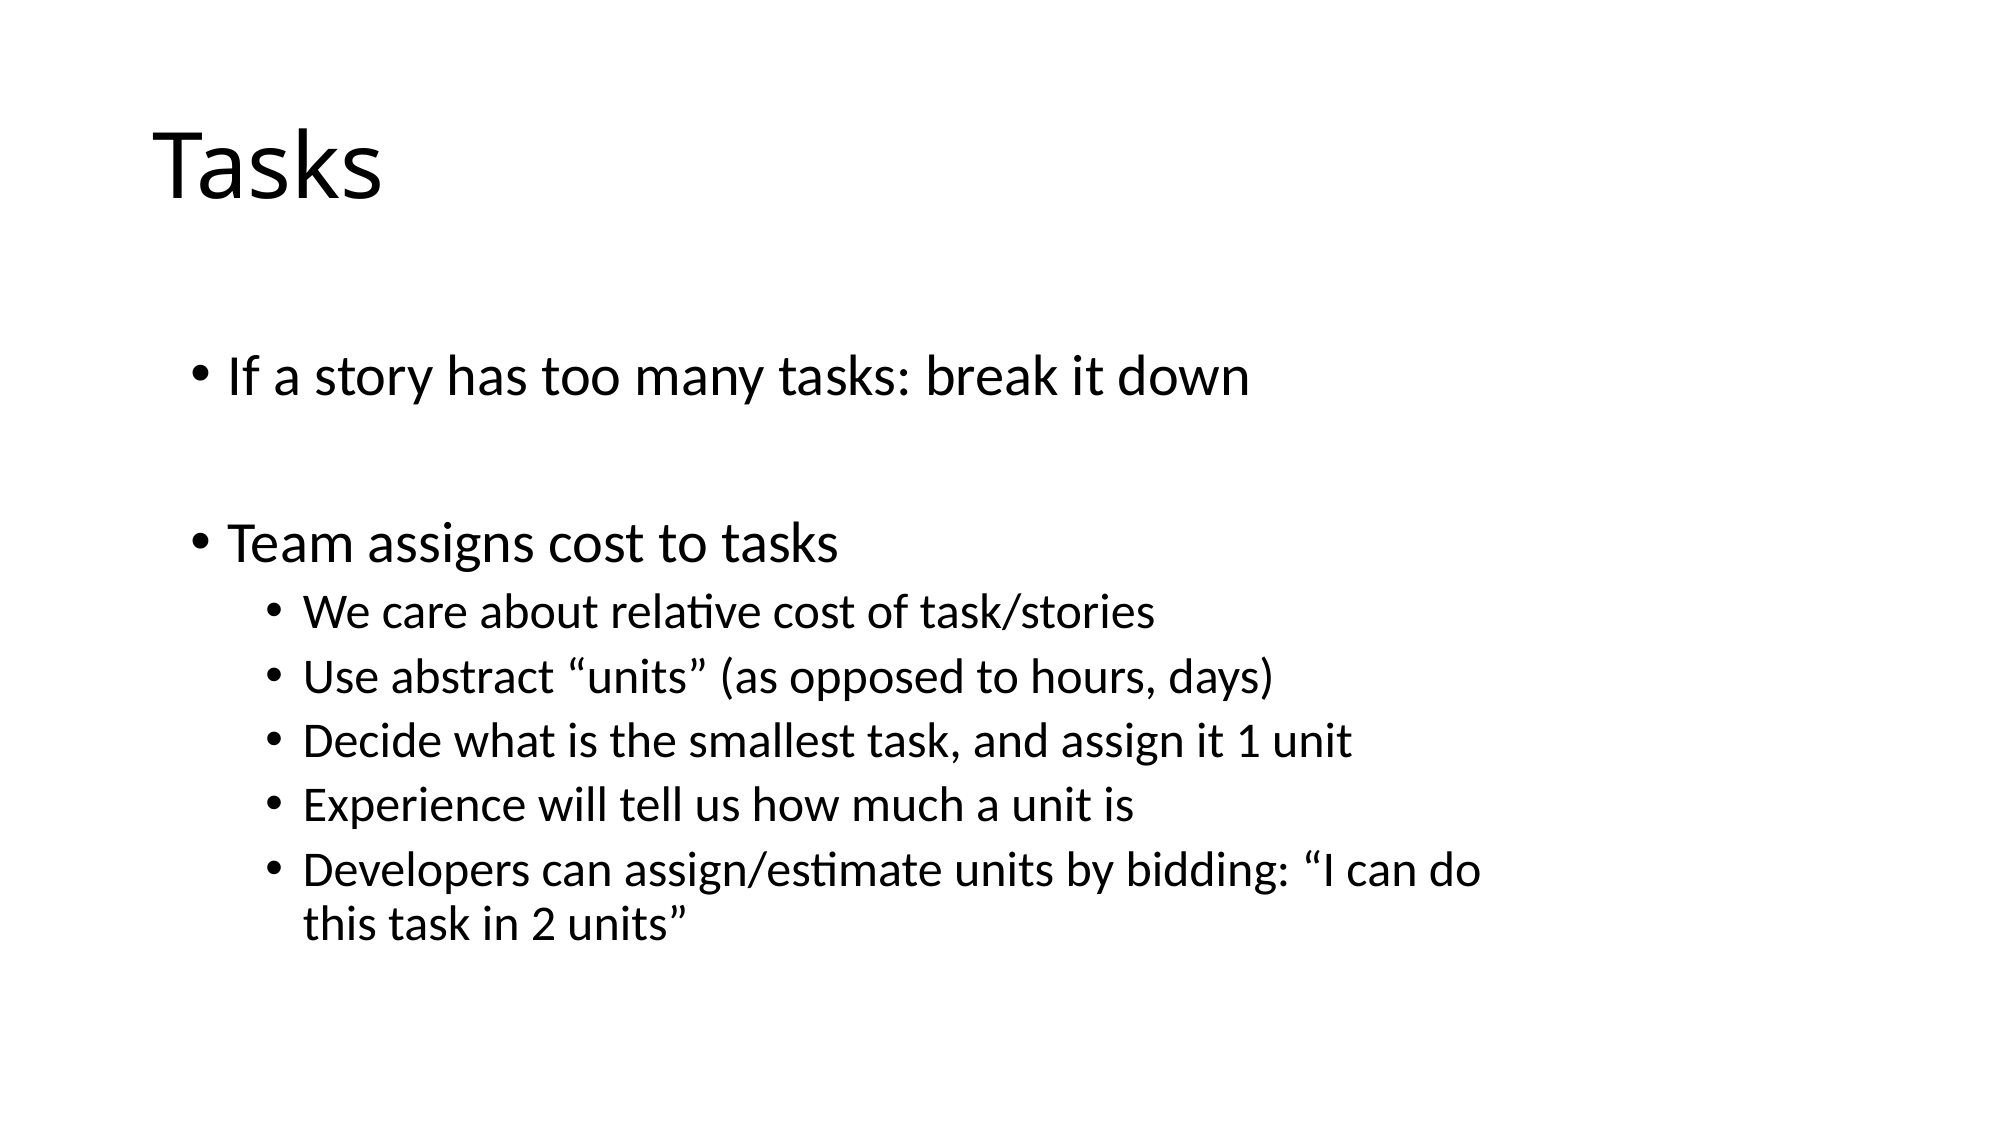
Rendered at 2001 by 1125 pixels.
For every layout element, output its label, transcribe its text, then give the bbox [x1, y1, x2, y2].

list If a story has too many tasks: break it down Team assigns cost to tasks We care about relative cost of task/stories Use abstract “units” (as opposed to hours, days) Decide what is the smallest task, and assign it 1 unit Experience will tell us how much a unit is Developers can assign/estimate units by bidding: “I can do this task in 2 units” [175, 337, 1563, 1113]
title Tasks [137, 59, 1863, 278]
